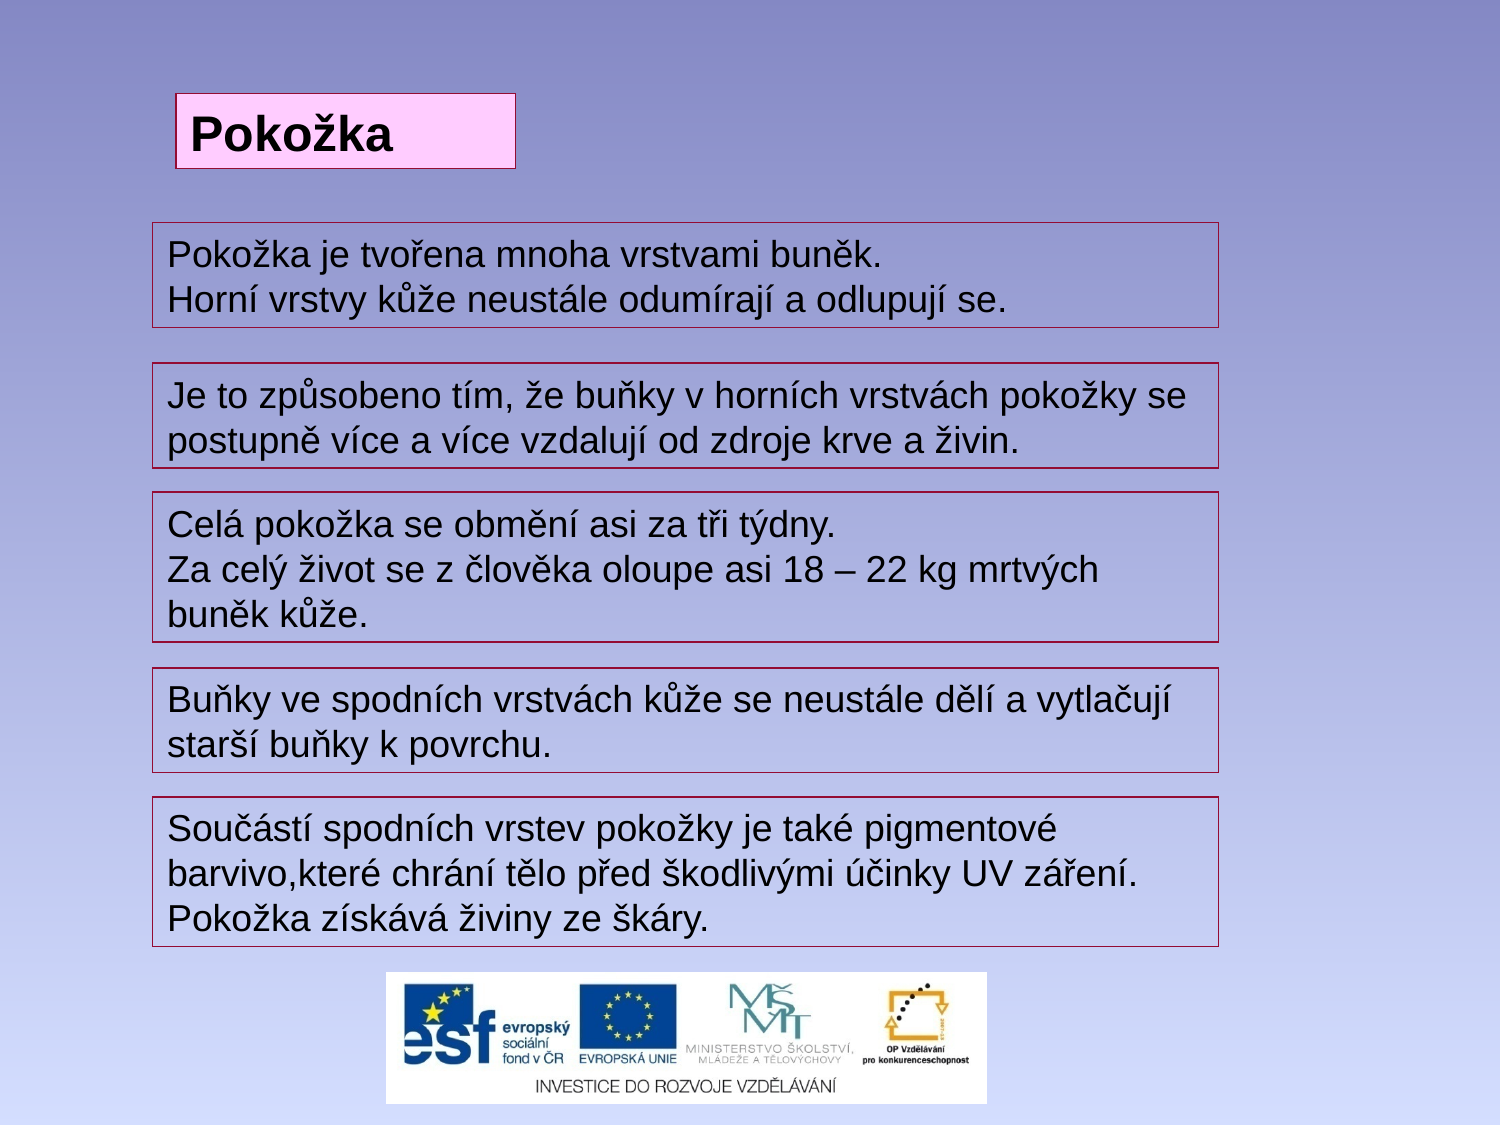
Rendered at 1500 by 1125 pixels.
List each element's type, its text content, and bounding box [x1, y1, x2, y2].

text_box Buňky ve spodních vrstvách kůže se neustále dělí a vytlačují starší buňky k povrchu. [152, 667, 1219, 773]
text_box Pokožka [175, 93, 516, 169]
picture [386, 972, 987, 1104]
text_box Celá pokožka se obmění asi za tři týdny. Za celý život se z člověka oloupe asi 18 – 22 kg mrtvých buněk kůže. [152, 492, 1219, 642]
text_box Pokožka je tvořena mnoha vrstvami buněk. Horní vrstvy kůže neustále odumírají a odlupují se. [152, 222, 1219, 328]
text_box Součástí spodních vrstev pokožky je také pigmentové barvivo,které chrání tělo před škodlivými účinky UV záření. Pokožka získává živiny ze škáry. [152, 796, 1219, 947]
text_box Je to způsobeno tím, že buňky v horních vrstvách pokožky se postupně více a více vzdalují od zdroje krve a živin. [152, 363, 1219, 468]
